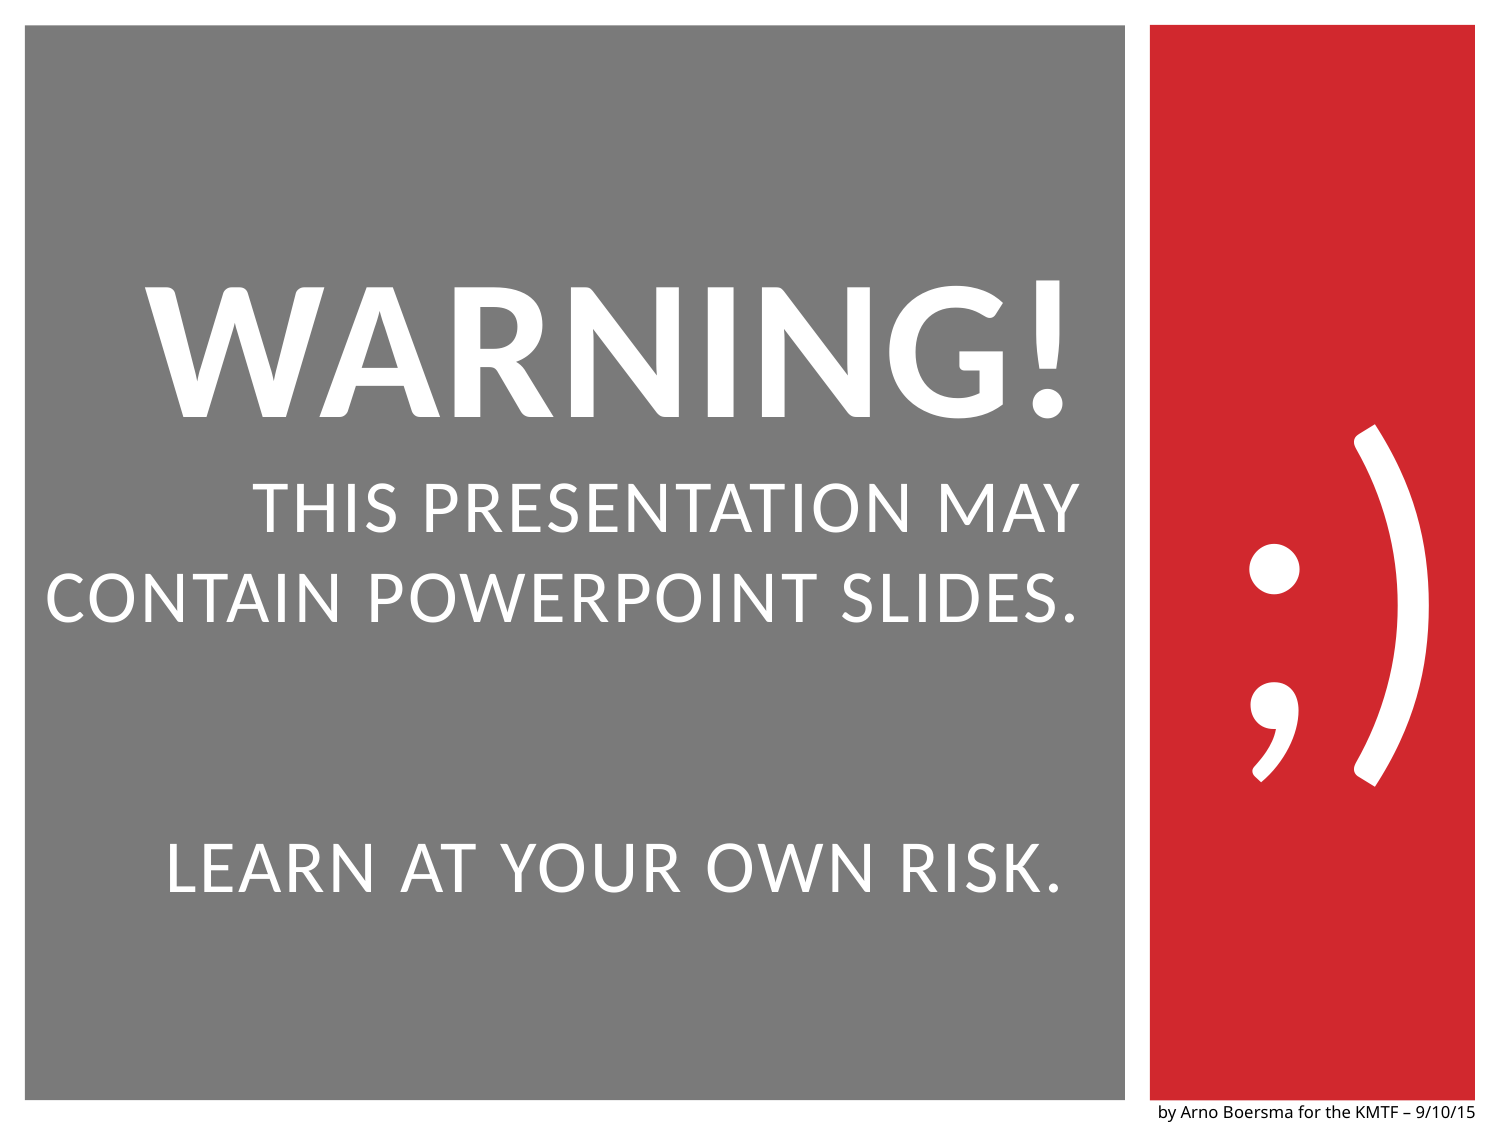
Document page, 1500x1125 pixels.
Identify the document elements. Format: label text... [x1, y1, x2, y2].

text_box ;) [1149, 24, 1475, 1094]
title WARNING! THIS PRESENTATION MAY CONTAIN powerpoint slides. LEARN AT YOUR OWN RISK. [24, 24, 1100, 1100]
text_box by Arno Boersma for the KMTF – 9/10/15 [1143, 1094, 1491, 1125]
